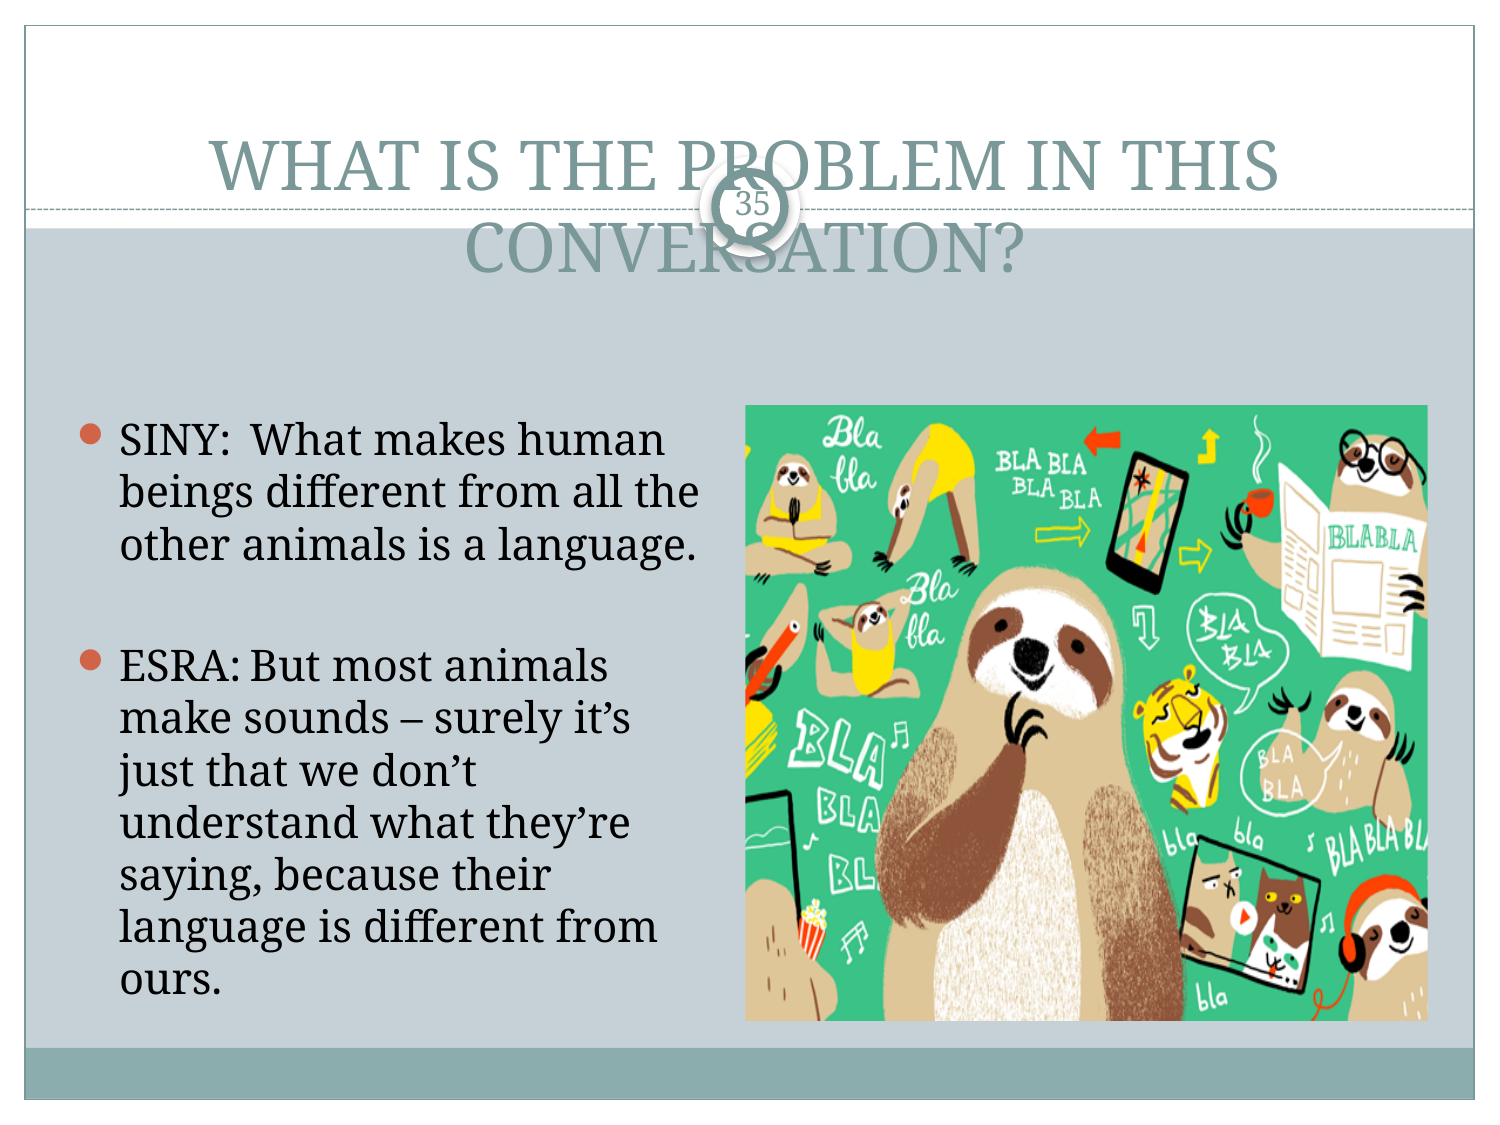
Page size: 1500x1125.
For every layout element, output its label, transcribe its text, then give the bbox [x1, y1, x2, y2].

title WHAT IS THE PROBLEM IN THIS CONVERSATION? [62, 46, 1428, 295]
slide_number 35 [715, 168, 791, 241]
picture [745, 404, 1428, 1021]
list SINY: What makes human beings different from all the other animals is a language. ESRA: But most animals make sounds – surely it’s just that we don’t understand what they’re saying, because their language is different from ours. [62, 404, 721, 1021]
